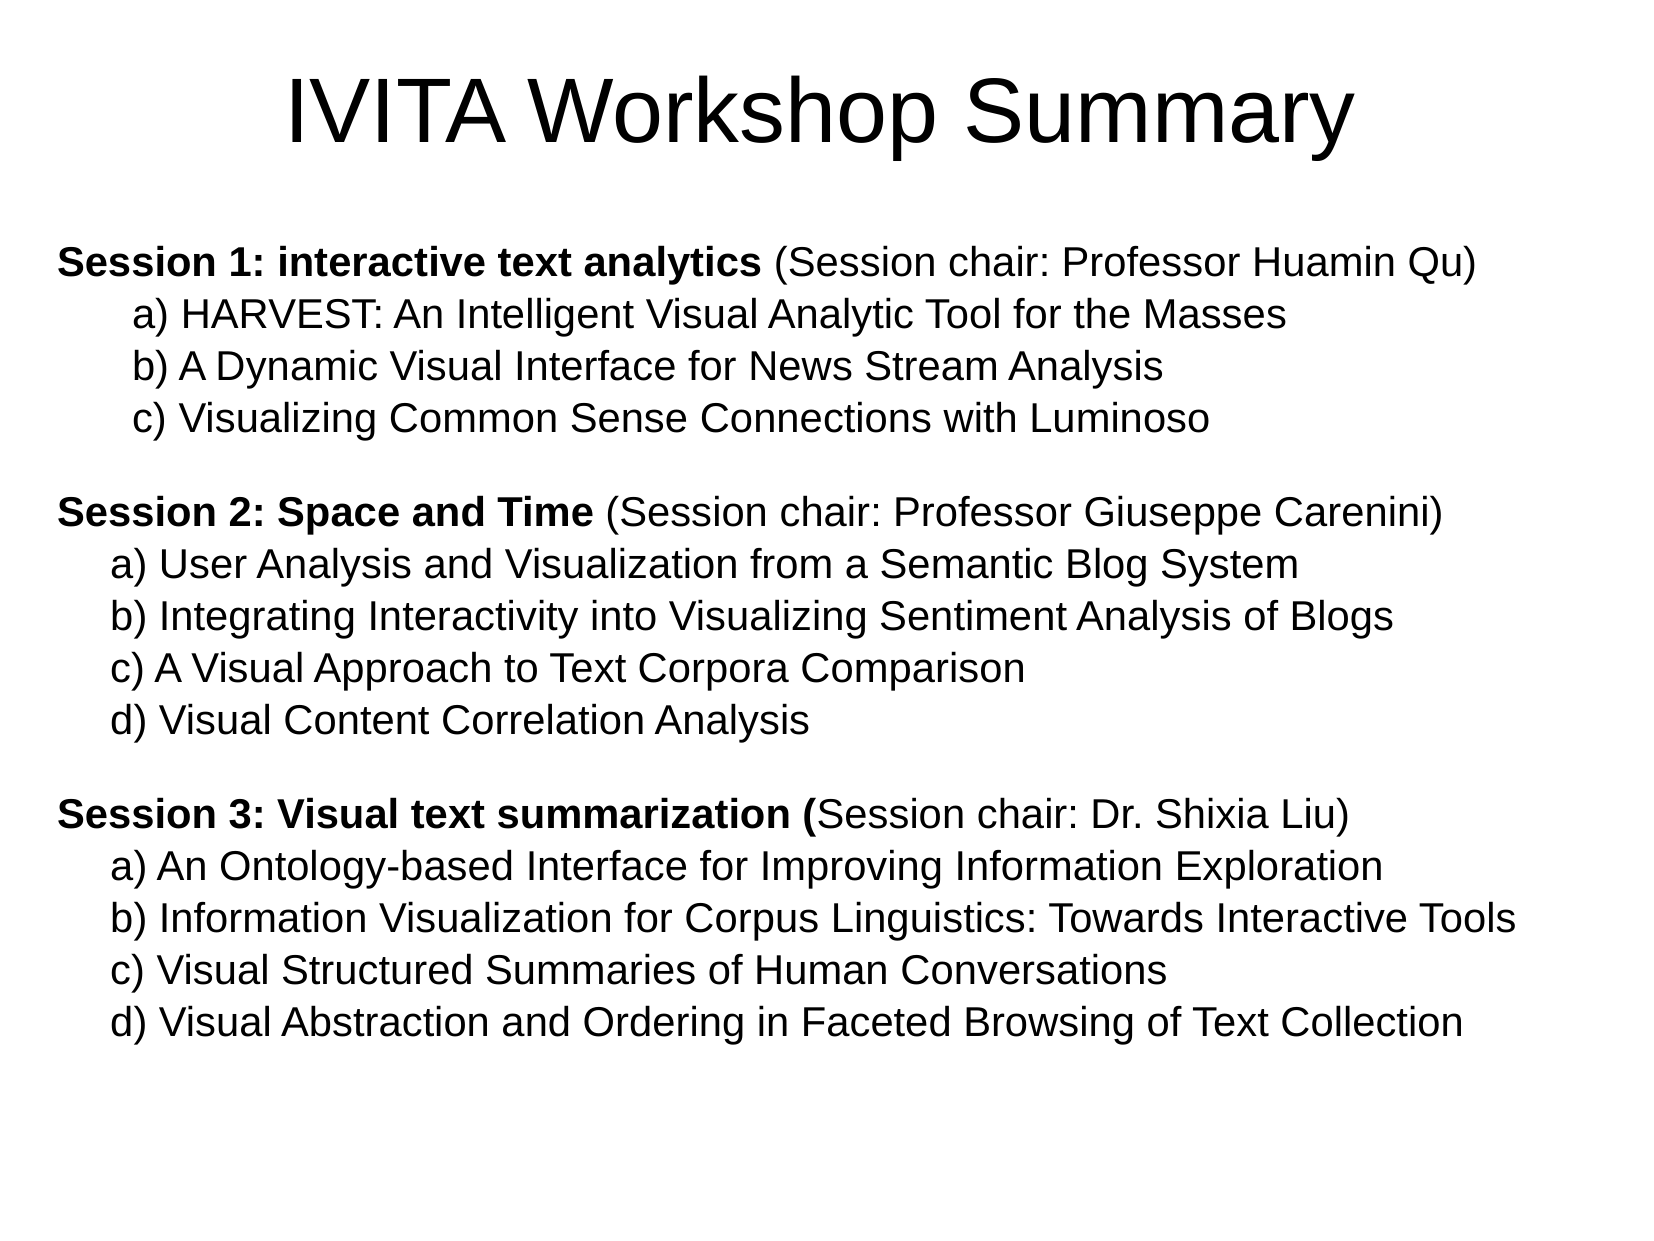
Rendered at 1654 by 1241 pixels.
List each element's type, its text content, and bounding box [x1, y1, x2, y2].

list Session 1: interactive text analytics (Session chair: Professor Huamin Qu) a) HARVEST: An Intelligent Visual Analytic Tool for the Masses b) A Dynamic Visual Interface for News Stream Analysis c) Visualizing Common Sense Connections with Luminoso Session 2: Space and Time (Session chair: Professor Giuseppe Carenini) a) User Analysis and Visualization from a Semantic Blog System b) Integrating Interactivity into Visualizing Sentiment Analysis of Blogs c) A Visual Approach to Text Corpora Comparison d) Visual Content Correlation Analysis Session 3: Visual text summarization (Session chair: Dr. Shixia Liu) a) An Ontology-based Interface for Improving Information Exploration b) Information Visualization for Corpus Linguistics: Towards Interactive Tools c) Visual Structured Summaries of Human Conversations d) Visual Abstraction and Ordering in Faceted Browsing of Text Collection [39, 232, 1578, 1077]
title IVITA Workshop Summary [76, 0, 1565, 207]
